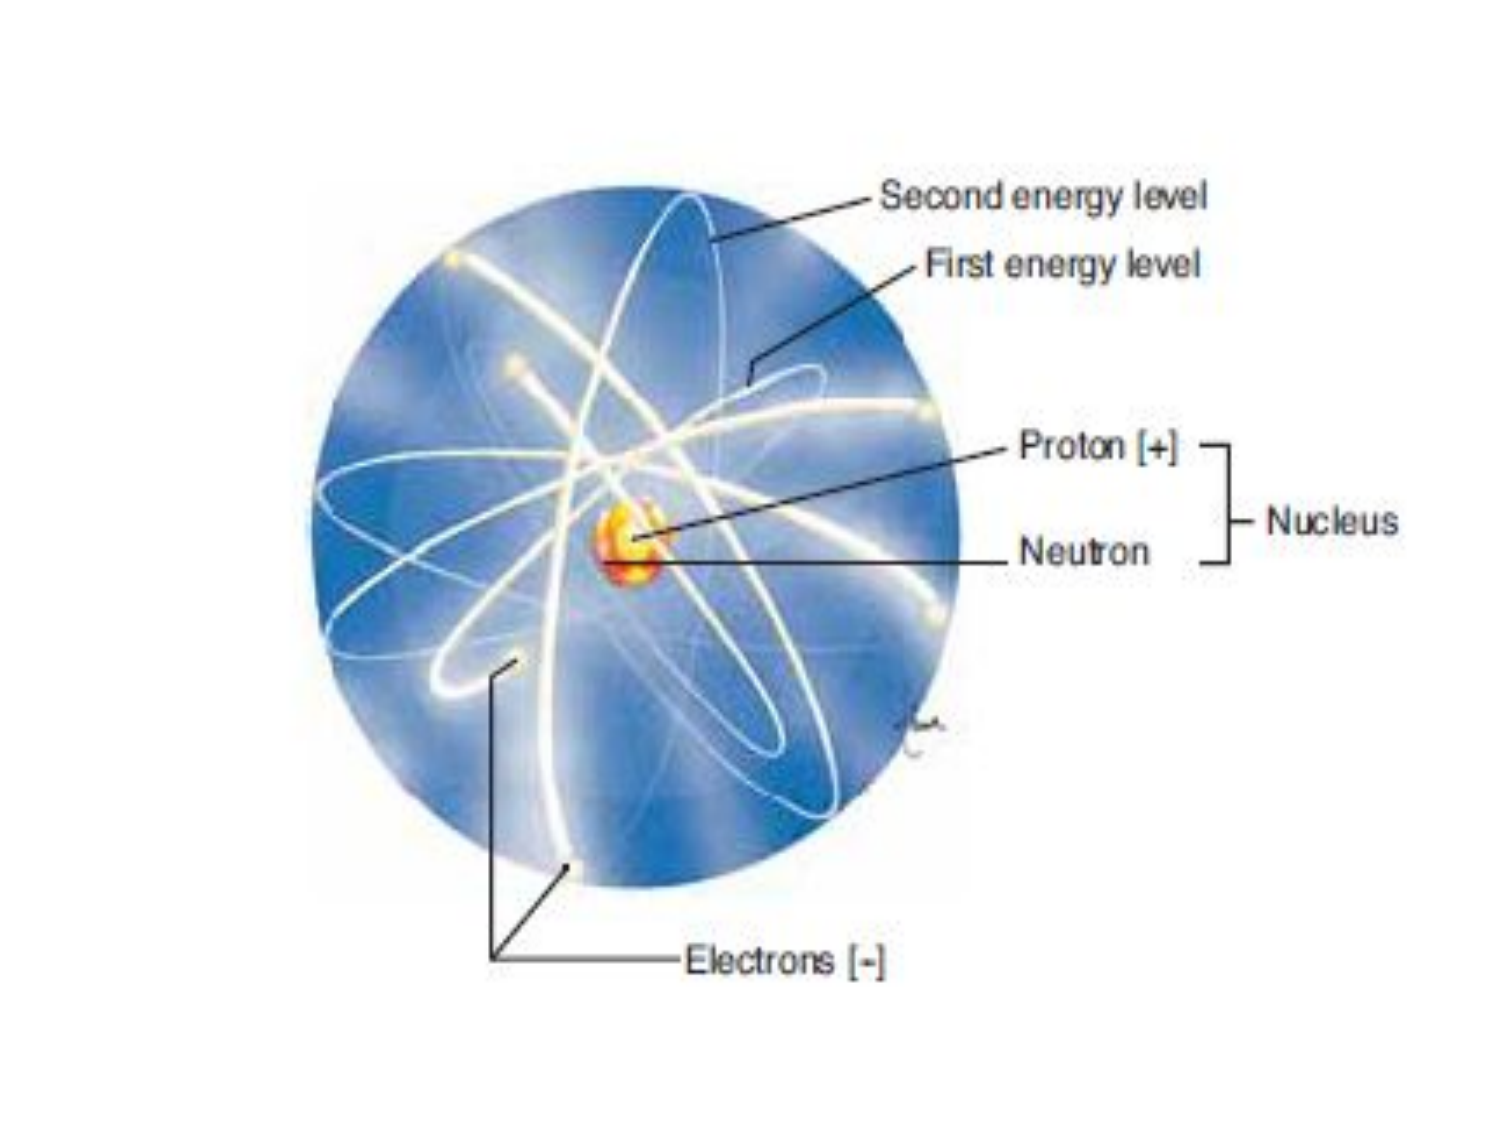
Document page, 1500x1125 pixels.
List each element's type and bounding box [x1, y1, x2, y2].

picture [124, 74, 1413, 1013]
